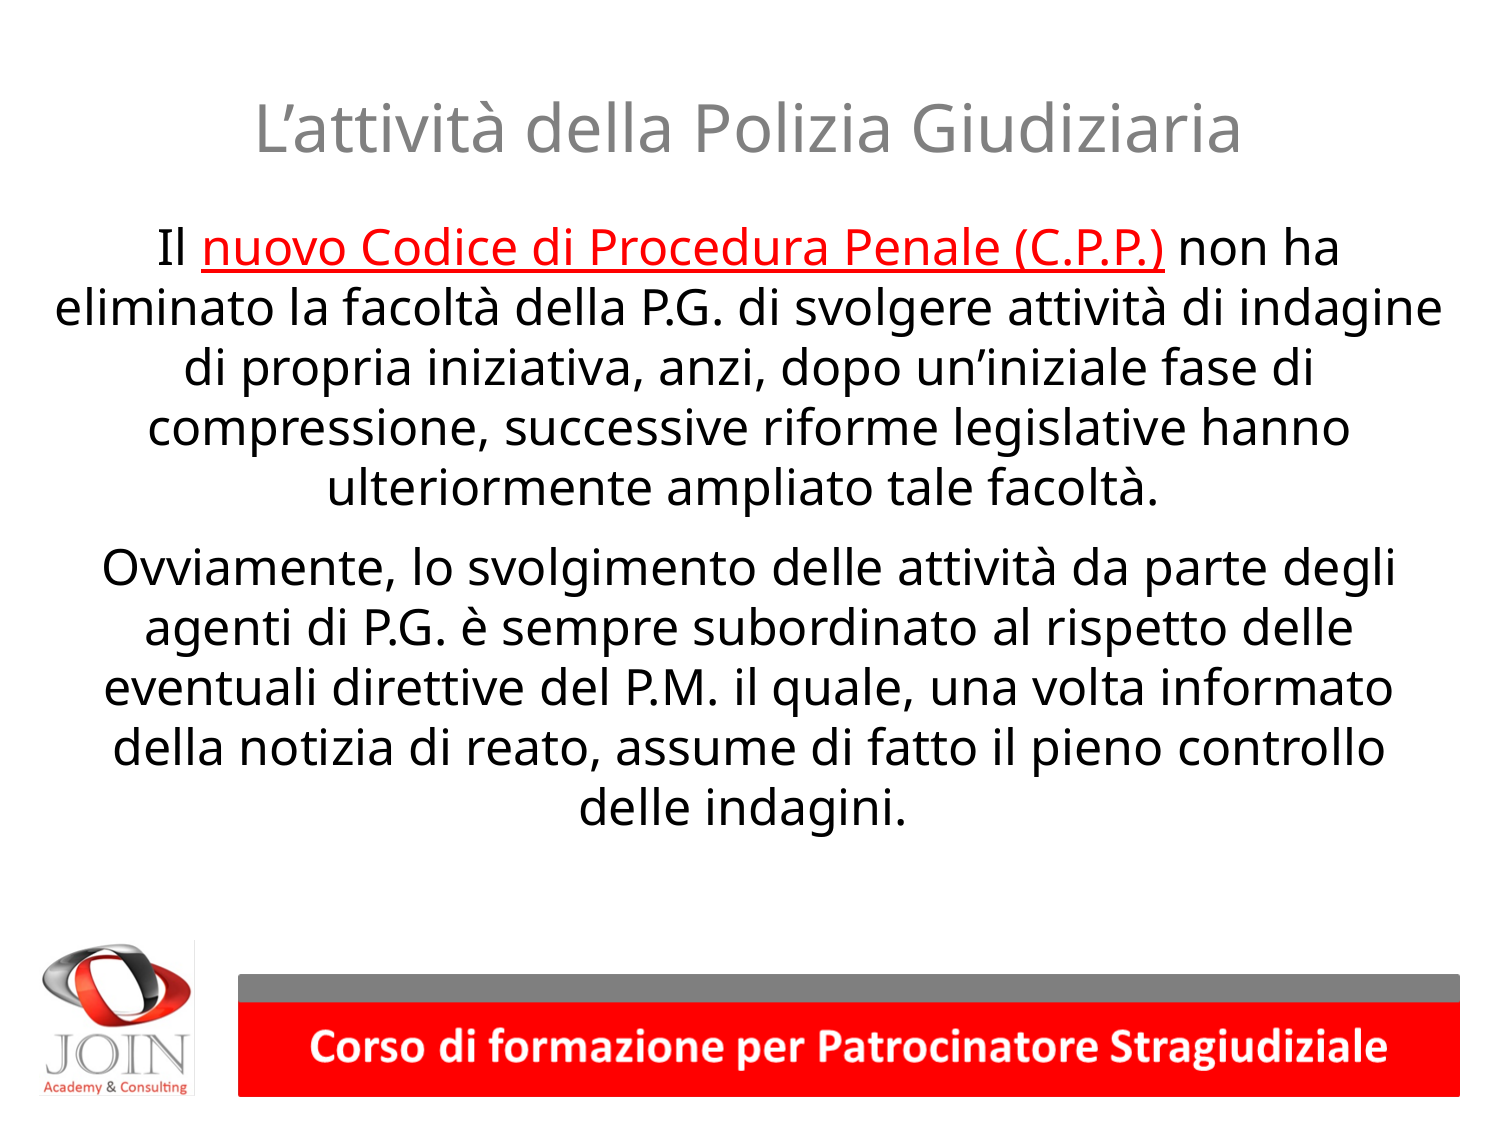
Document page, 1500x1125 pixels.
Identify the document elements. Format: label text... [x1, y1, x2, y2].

picture [39, 940, 1461, 1107]
text_box L’attività della Polizia Giudiziaria Il nuovo Codice di Procedura Penale (C.P.P.) non ha eliminato la facoltà della P.G. di svolgere attività di indagine di propria iniziativa, anzi, dopo un’iniziale fase di compressione, successive riforme legislative hanno ulteriormente ampliato tale facoltà. Ovviamente, lo svolgimento delle attività da parte degli agenti di P.G. è sempre subordinato al rispetto delle eventuali direttive del P.M. il quale, una volta informato della notizia di reato, assume di fatto il pieno controllo delle indagini. [35, 78, 1465, 843]
